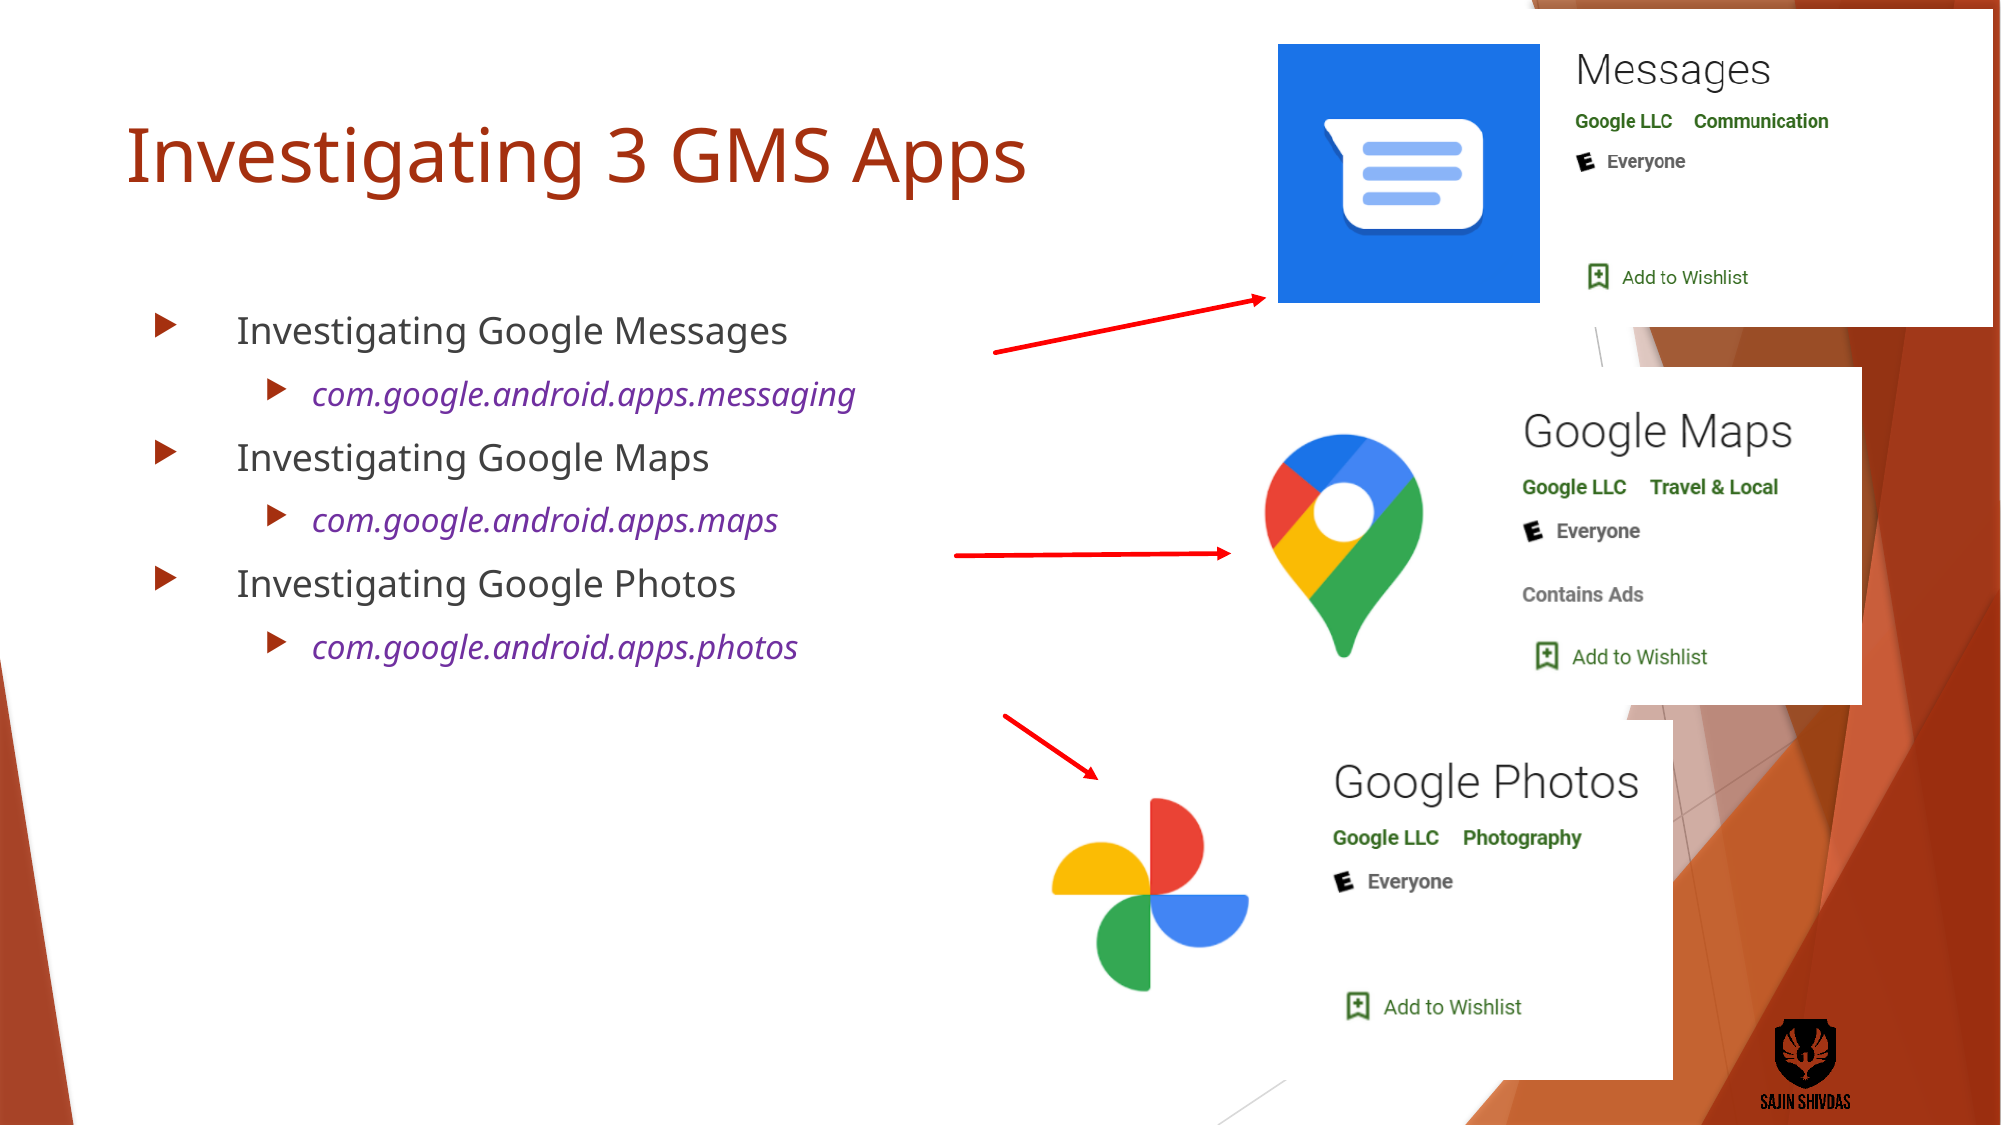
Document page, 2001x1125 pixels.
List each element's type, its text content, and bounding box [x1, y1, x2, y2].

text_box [1004, 715, 1099, 781]
picture [967, 720, 1673, 1081]
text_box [994, 297, 1267, 354]
list Investigating Google Messages com.google.android.apps.messaging Investigating Google Maps com.google.android.apps.maps Investigating Google Photos com.google.android.apps.photos [137, 299, 1121, 742]
picture [1243, 8, 1993, 328]
picture [1168, 366, 1863, 706]
title Investigating 3 GMS Apps [111, 99, 1238, 317]
picture [1750, 1009, 1863, 1121]
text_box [955, 552, 1232, 557]
